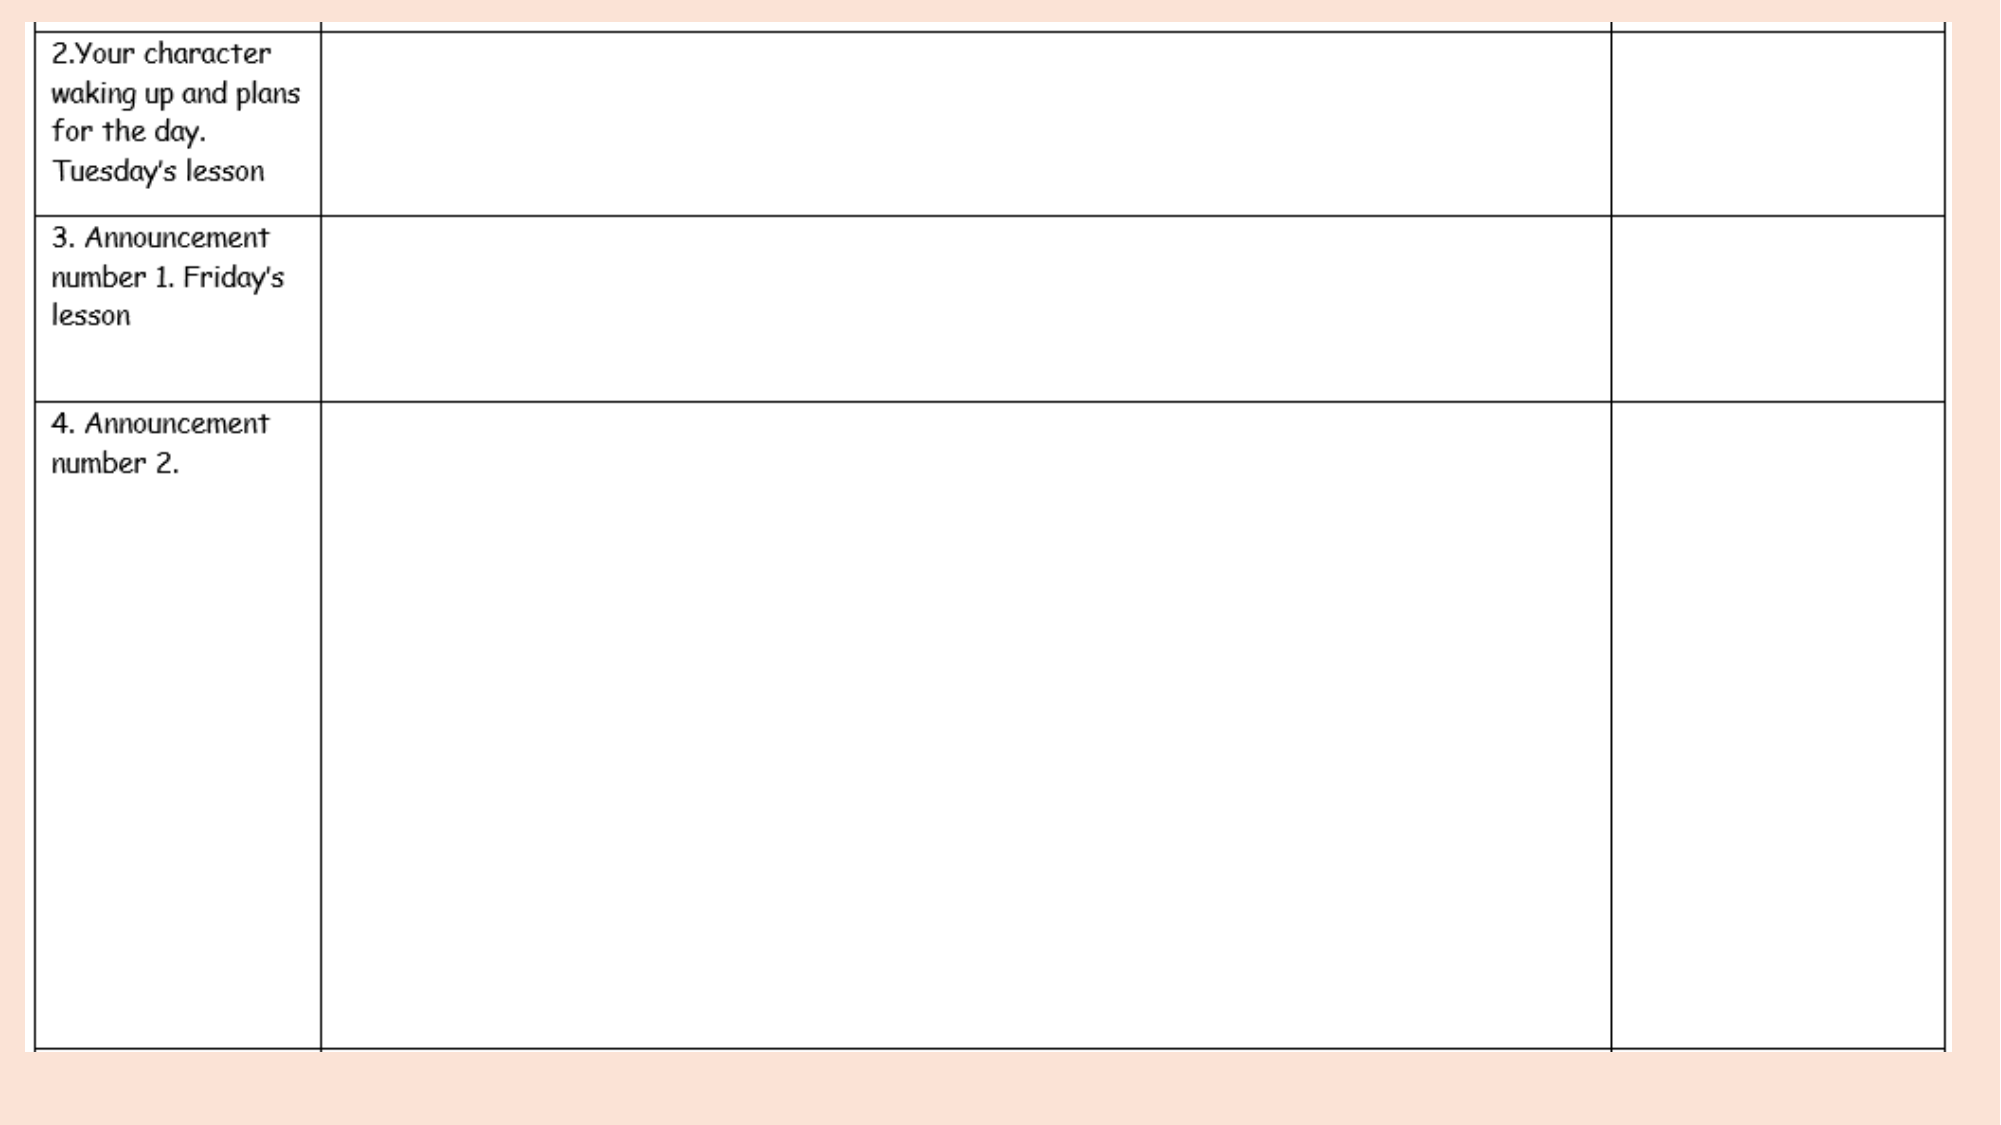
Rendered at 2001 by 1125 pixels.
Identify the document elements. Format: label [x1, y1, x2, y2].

picture [25, 22, 1953, 1052]
